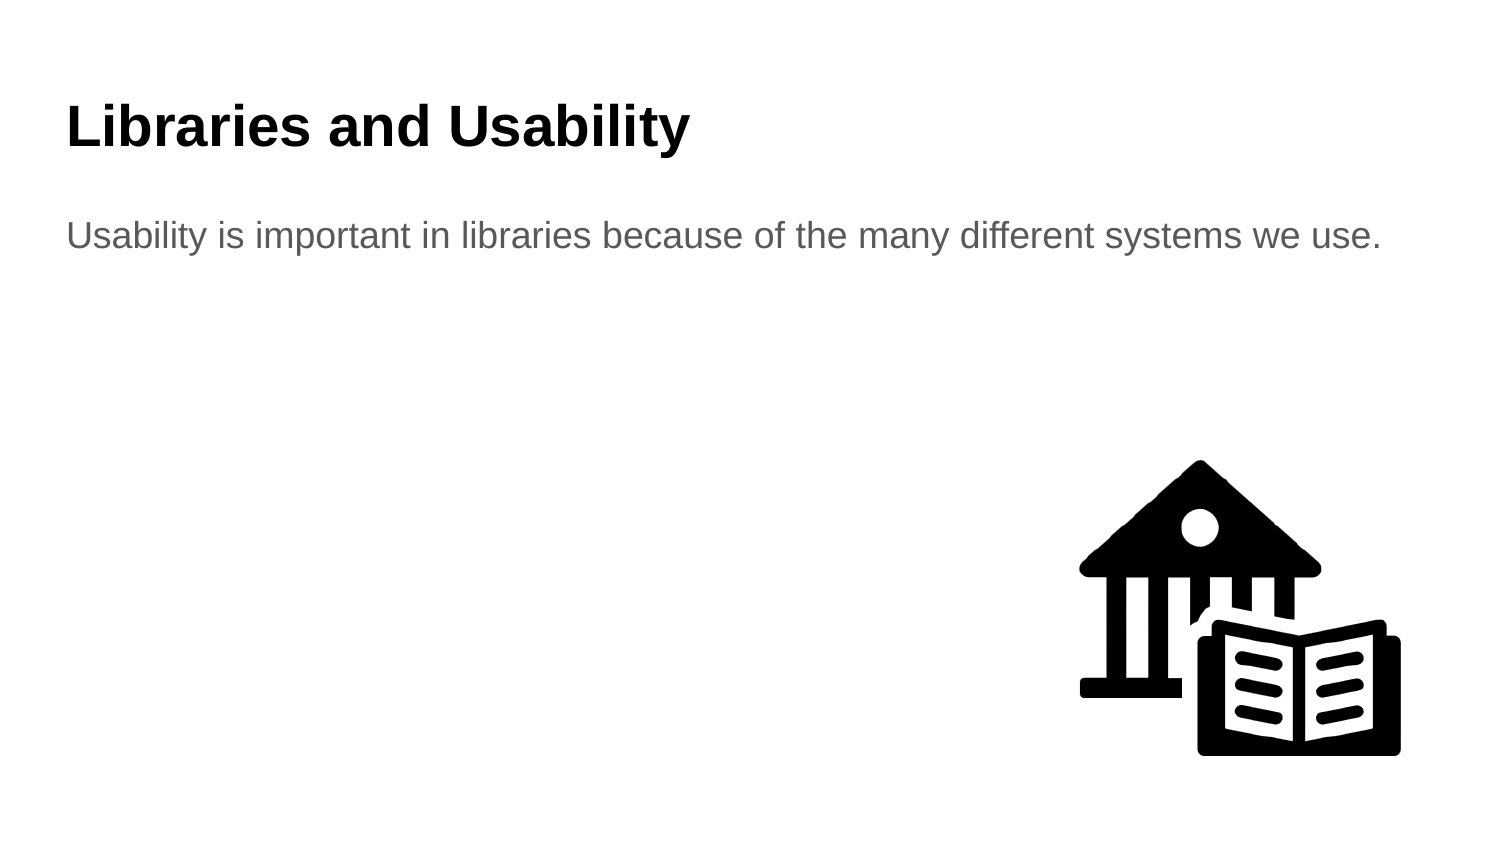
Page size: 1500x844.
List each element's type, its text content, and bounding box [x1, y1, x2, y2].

picture [994, 362, 1485, 844]
list Usability is important in libraries because of the many different systems we use. [51, 189, 1449, 750]
title Libraries and Usability [51, 72, 1449, 167]
